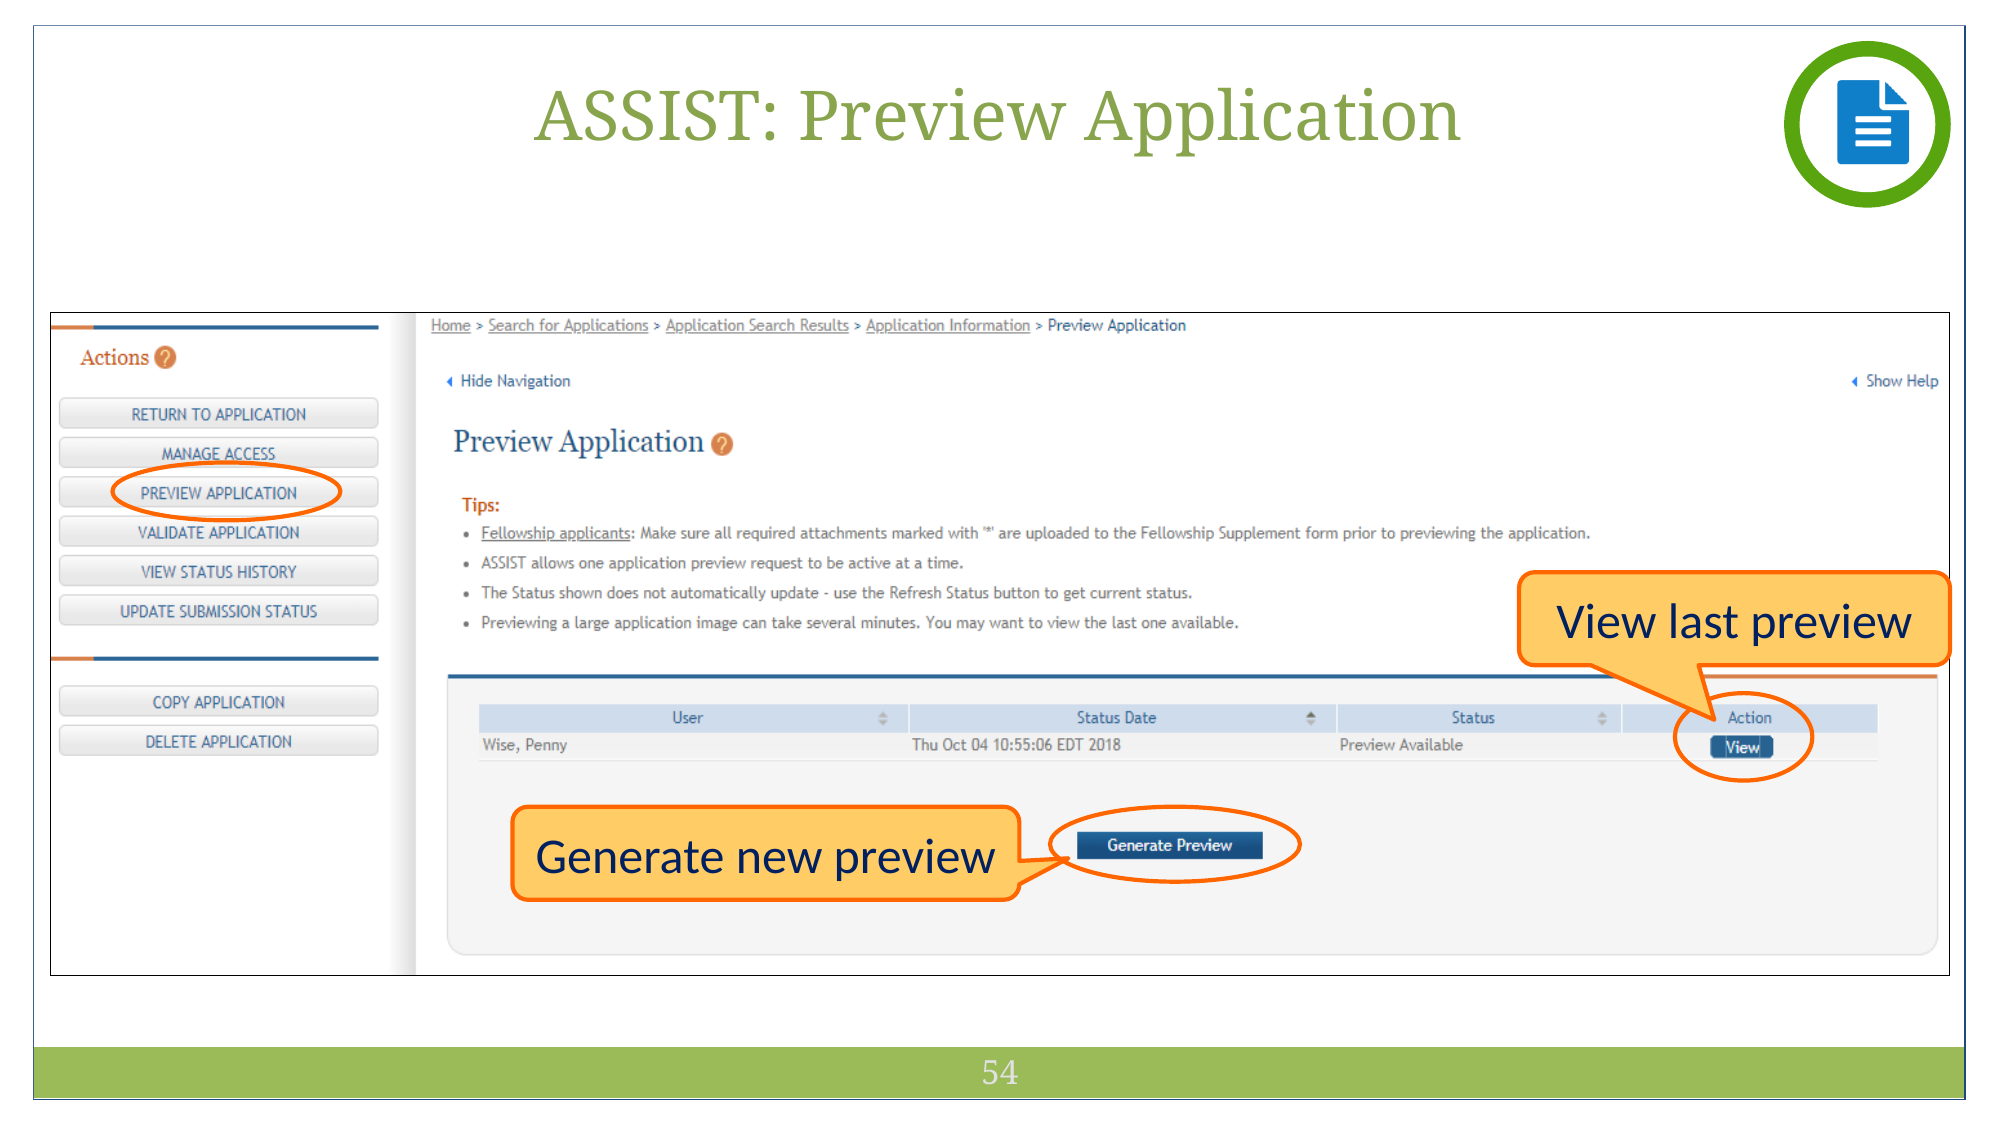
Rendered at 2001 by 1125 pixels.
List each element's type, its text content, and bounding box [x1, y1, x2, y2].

picture [49, 312, 1951, 977]
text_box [1784, 40, 1951, 208]
slide_number 54 [933, 1037, 1067, 1110]
title ASSIST: Preview Application [65, 37, 1933, 162]
